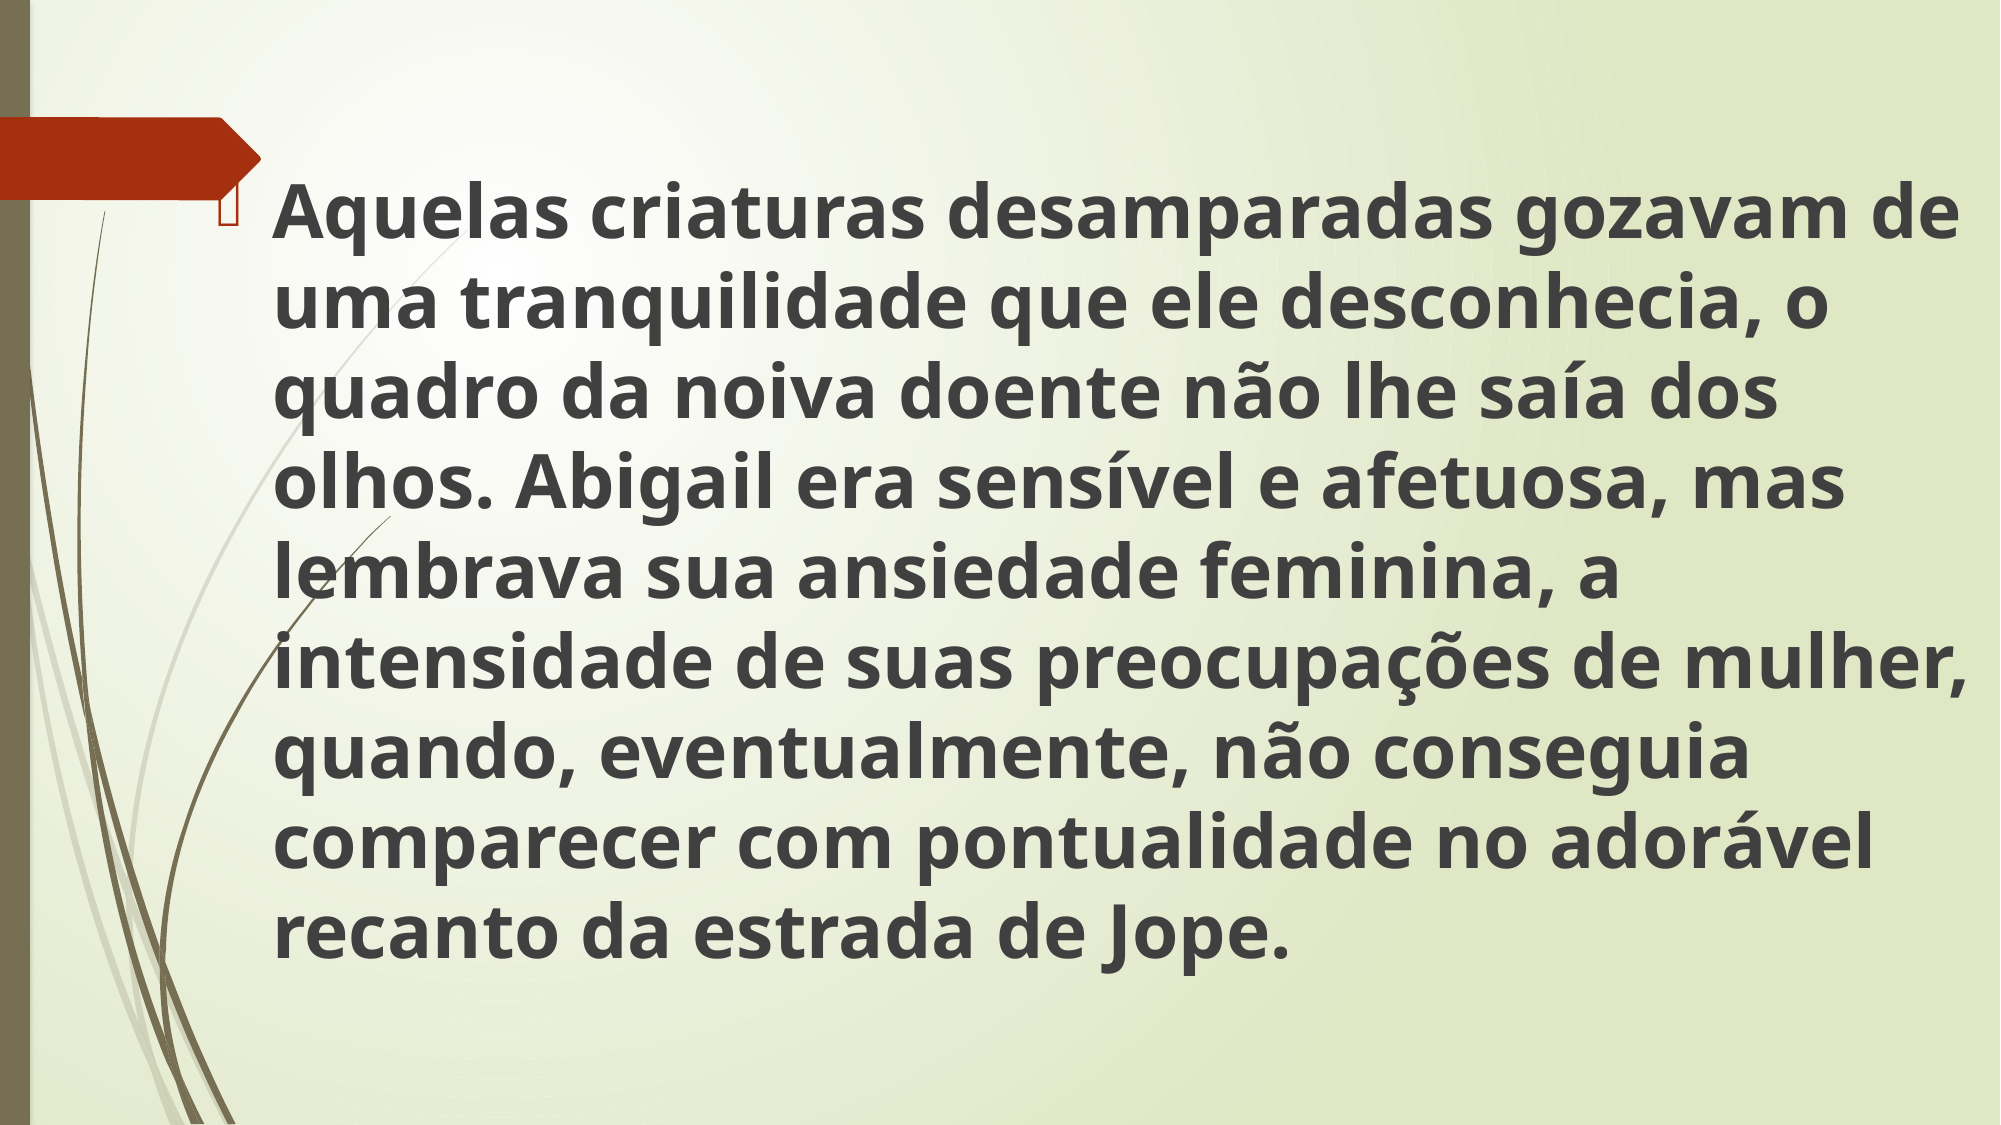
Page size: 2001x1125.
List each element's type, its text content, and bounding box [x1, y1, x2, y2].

list Aquelas criaturas desamparadas gozavam de uma tranquilidade que ele desconhecia, o quadro da noiva doente não lhe saía dos olhos. Abigail era sensível e afetuosa, mas lembrava sua ansiedade feminina, a intensidade de suas preocupações de mulher, quando, eventualmente, não conseguia comparecer com pontualidade no adorável recanto da estrada de Jope. [201, 0, 2000, 1125]
